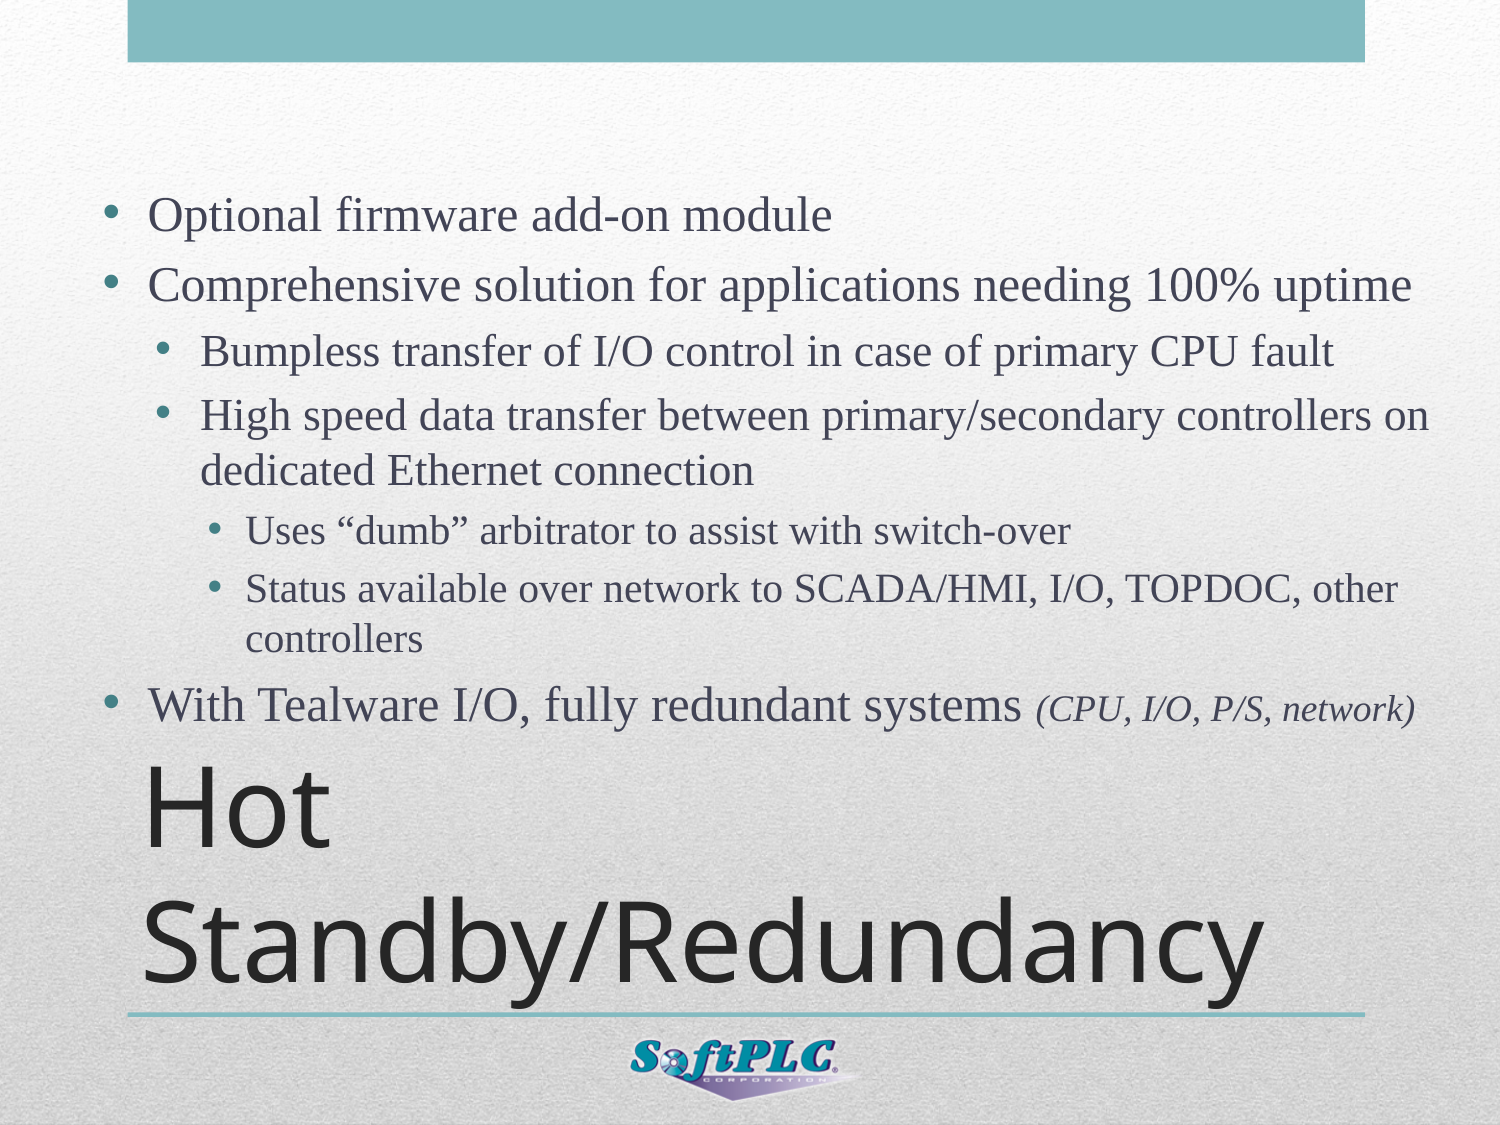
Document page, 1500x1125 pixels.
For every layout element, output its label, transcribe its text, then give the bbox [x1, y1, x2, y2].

list Optional firmware add-on module Comprehensive solution for applications needing 100% uptime Bumpless transfer of I/O control in case of primary CPU fault High speed data transfer between primary/secondary controllers on dedicated Ethernet connection Uses “dumb” arbitrator to assist with switch-over Status available over network to SCADA/HMI, I/O, TOPDOC, other controllers With Tealware I/O, fully redundant systems (CPU, I/O, P/S, network) [87, 87, 1463, 825]
picture [596, 1031, 897, 1110]
title Hot Standby/Redundancy [125, 825, 1363, 1013]
